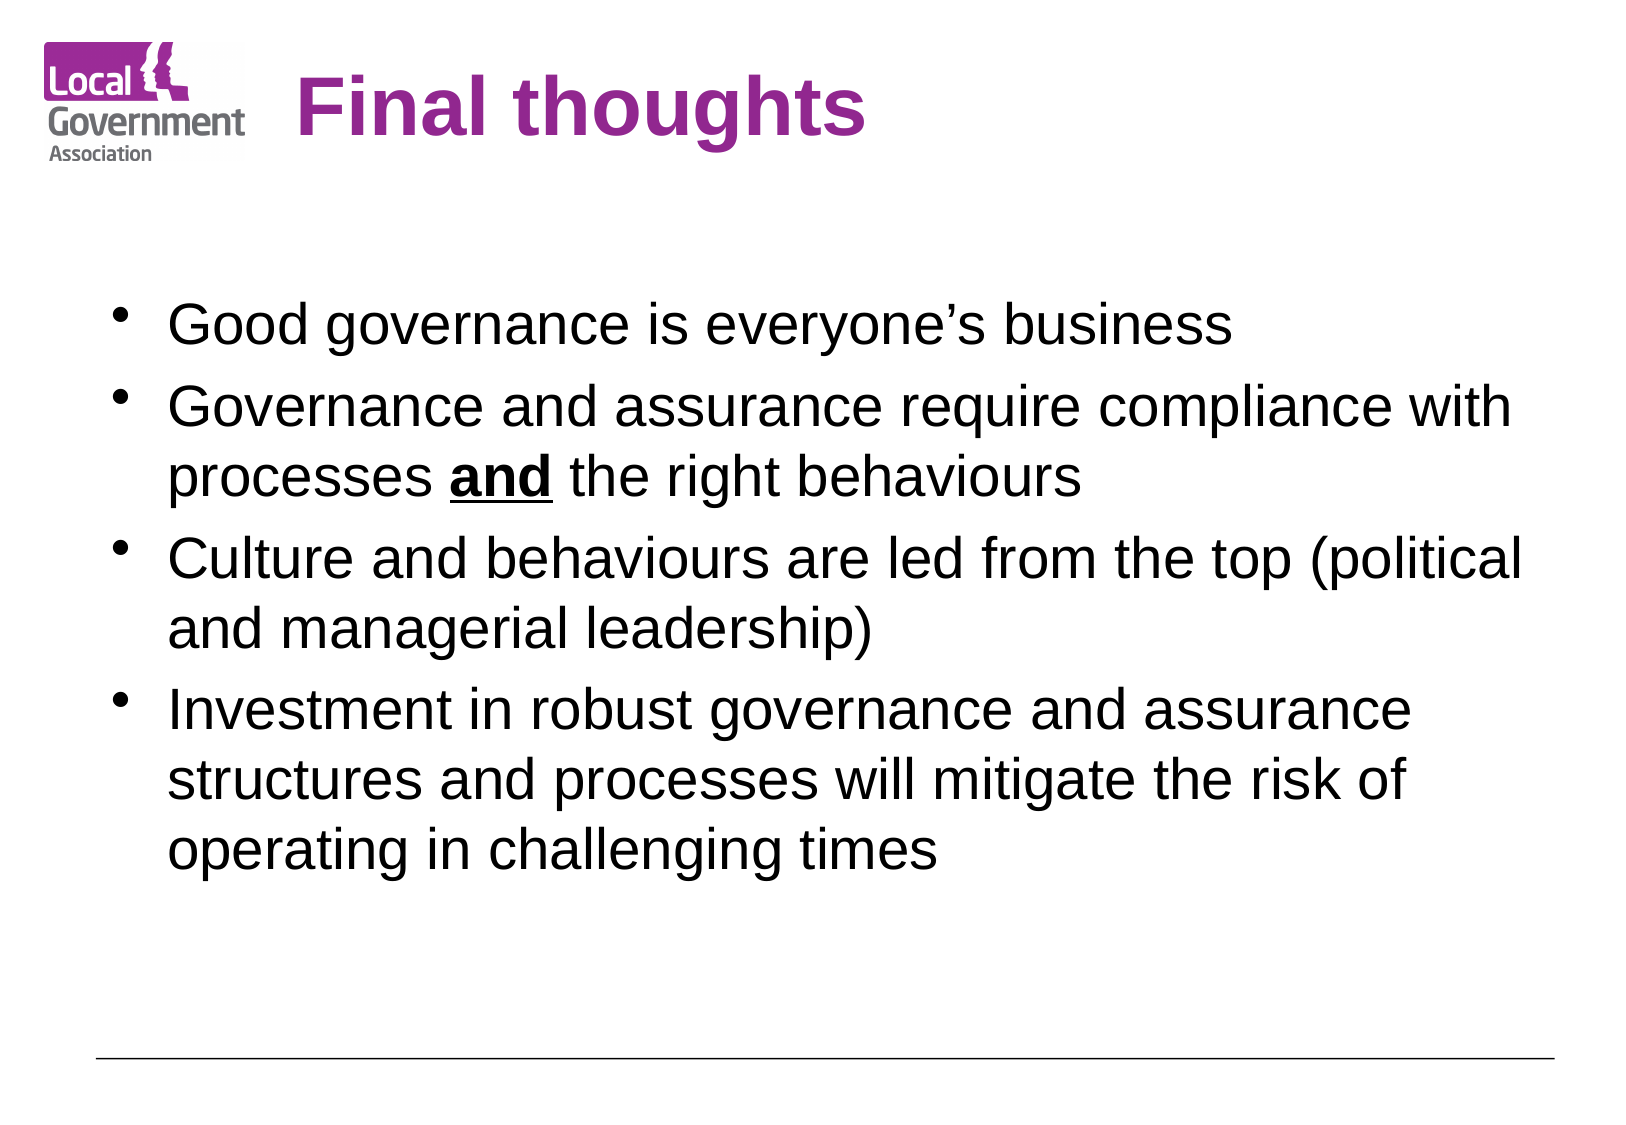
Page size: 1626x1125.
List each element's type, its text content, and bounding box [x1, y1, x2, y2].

picture [44, 42, 245, 161]
list Good governance is everyone’s business Governance and assurance require compliance with processes and the right behaviours Culture and behaviours are led from the top (political and managerial leadership) Investment in robust governance and assurance structures and processes will mitigate the risk of operating in challenging times [95, 278, 1559, 1005]
title Final thoughts [280, 54, 1625, 150]
